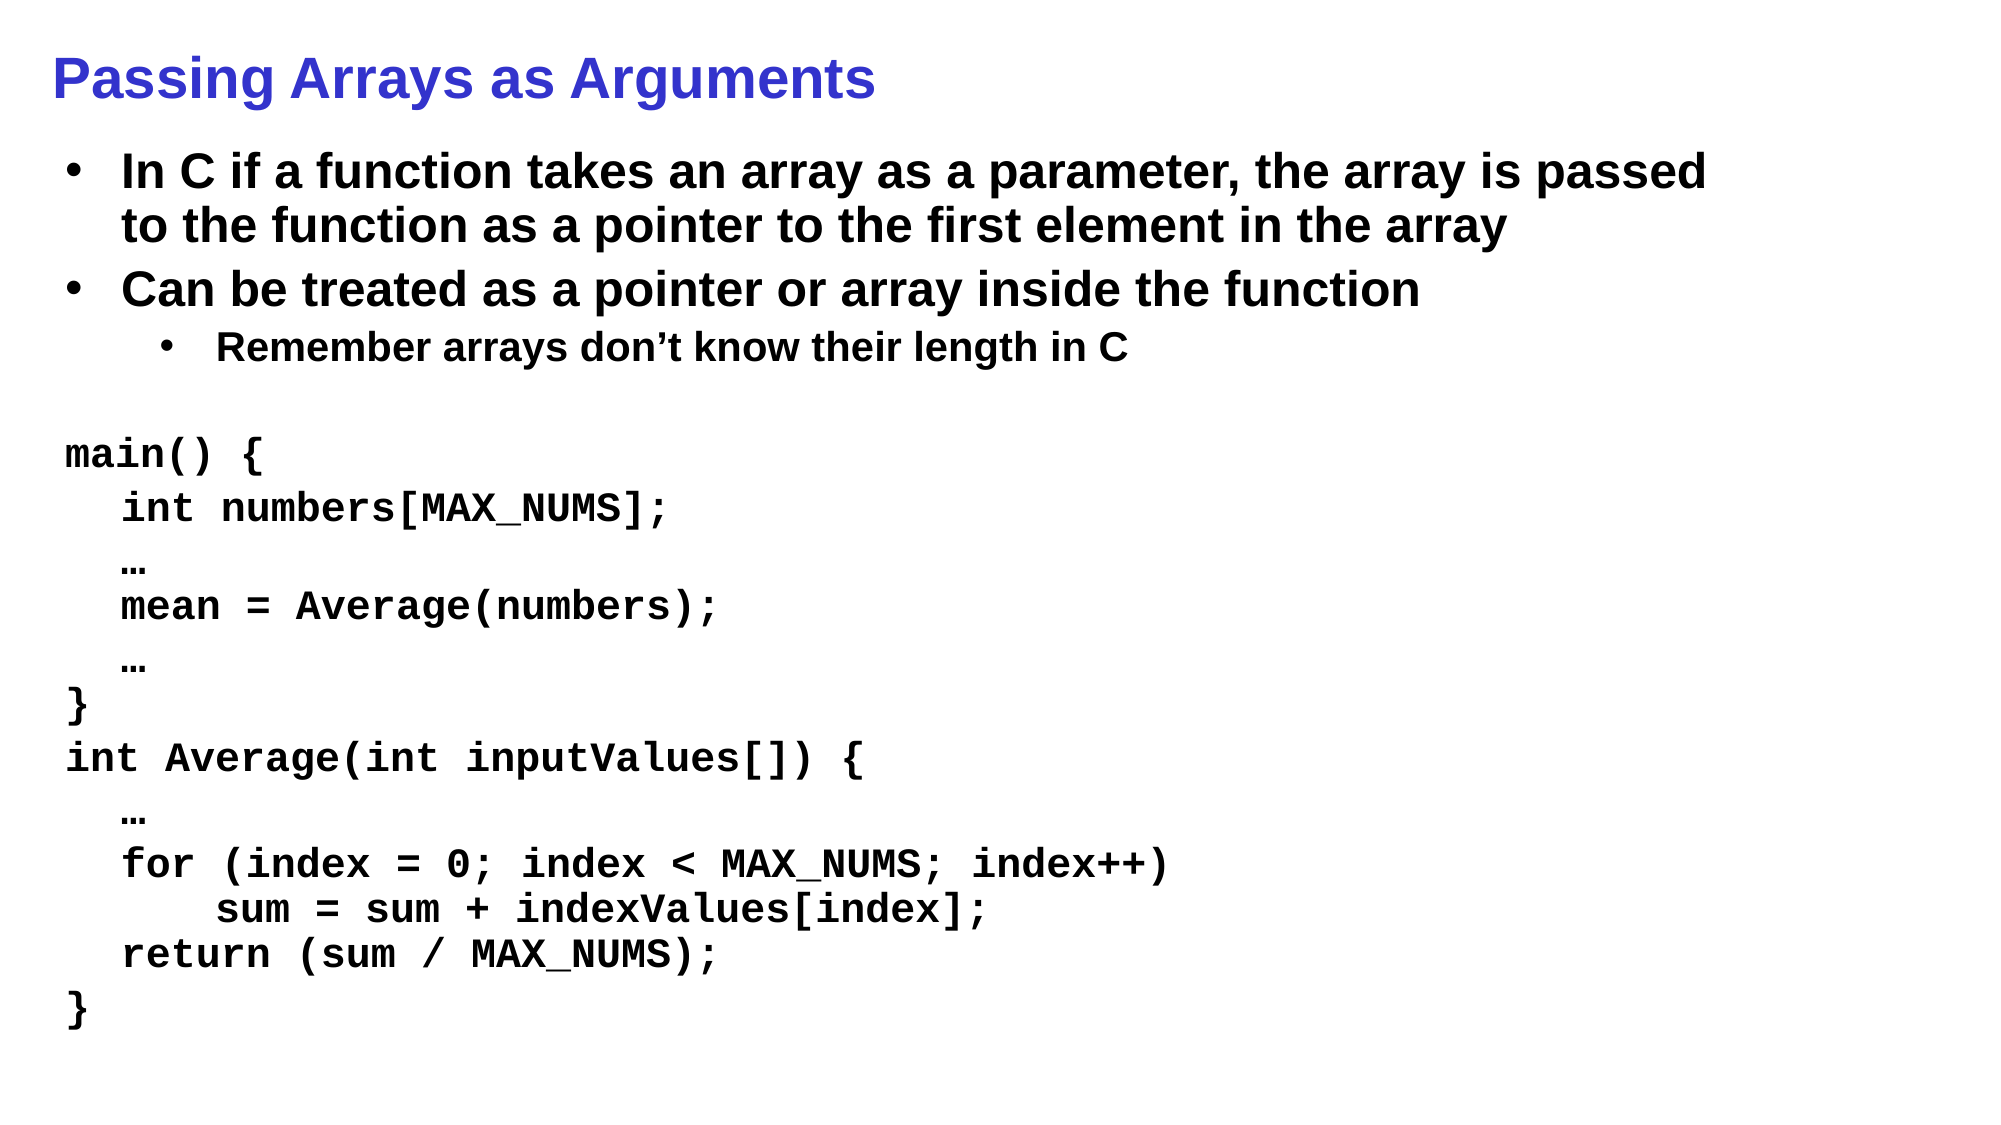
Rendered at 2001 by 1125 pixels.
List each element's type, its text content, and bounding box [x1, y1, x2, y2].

title Passing Arrays as Arguments [37, 31, 1938, 119]
list In C if a function takes an array as a parameter, the array is passed to the function as a pointer to the first element in the array Can be treated as a pointer or array inside the function Remember arrays don’t know their length in C main() { int numbers[MAX_NUMS]; … mean = Average(numbers); … } int Average(int inputValues[]) { … for (index = 0; index < MAX_NUMS; index++) sum = sum + indexValues[index]; return (sum / MAX_NUMS); } [50, 137, 1738, 1038]
